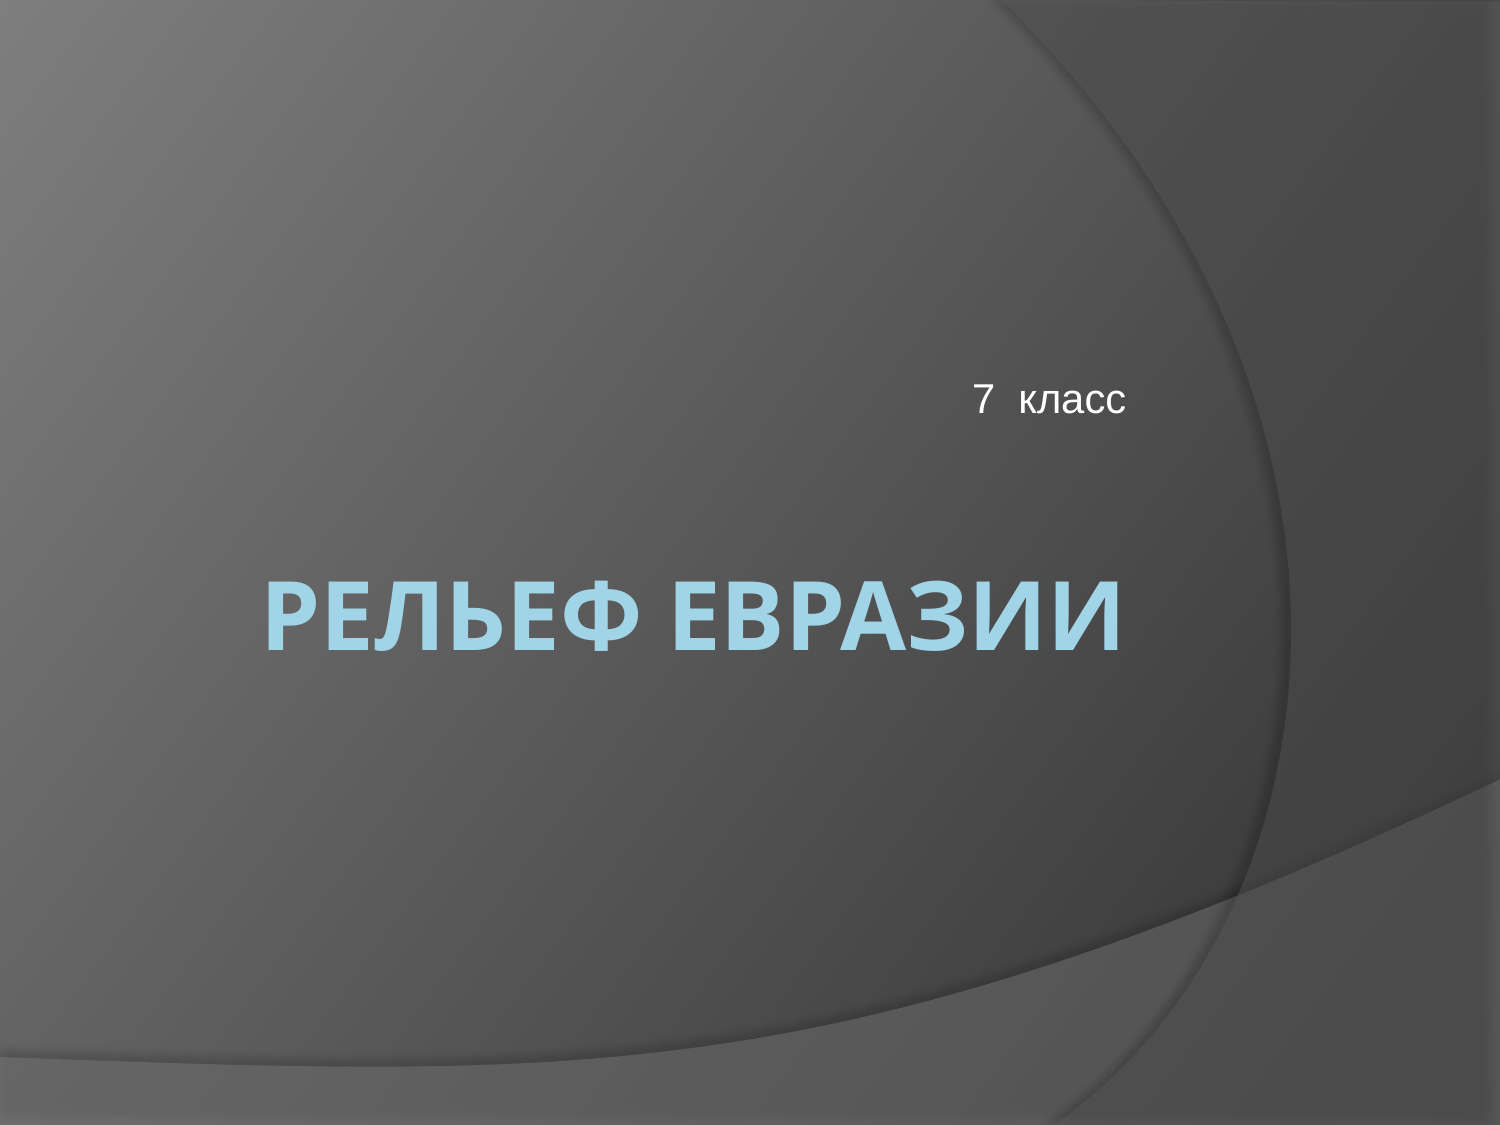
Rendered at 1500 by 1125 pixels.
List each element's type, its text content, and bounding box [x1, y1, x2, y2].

title Рельеф Евразии [70, 547, 1134, 925]
subtitle 7 класс [71, 253, 1134, 422]
